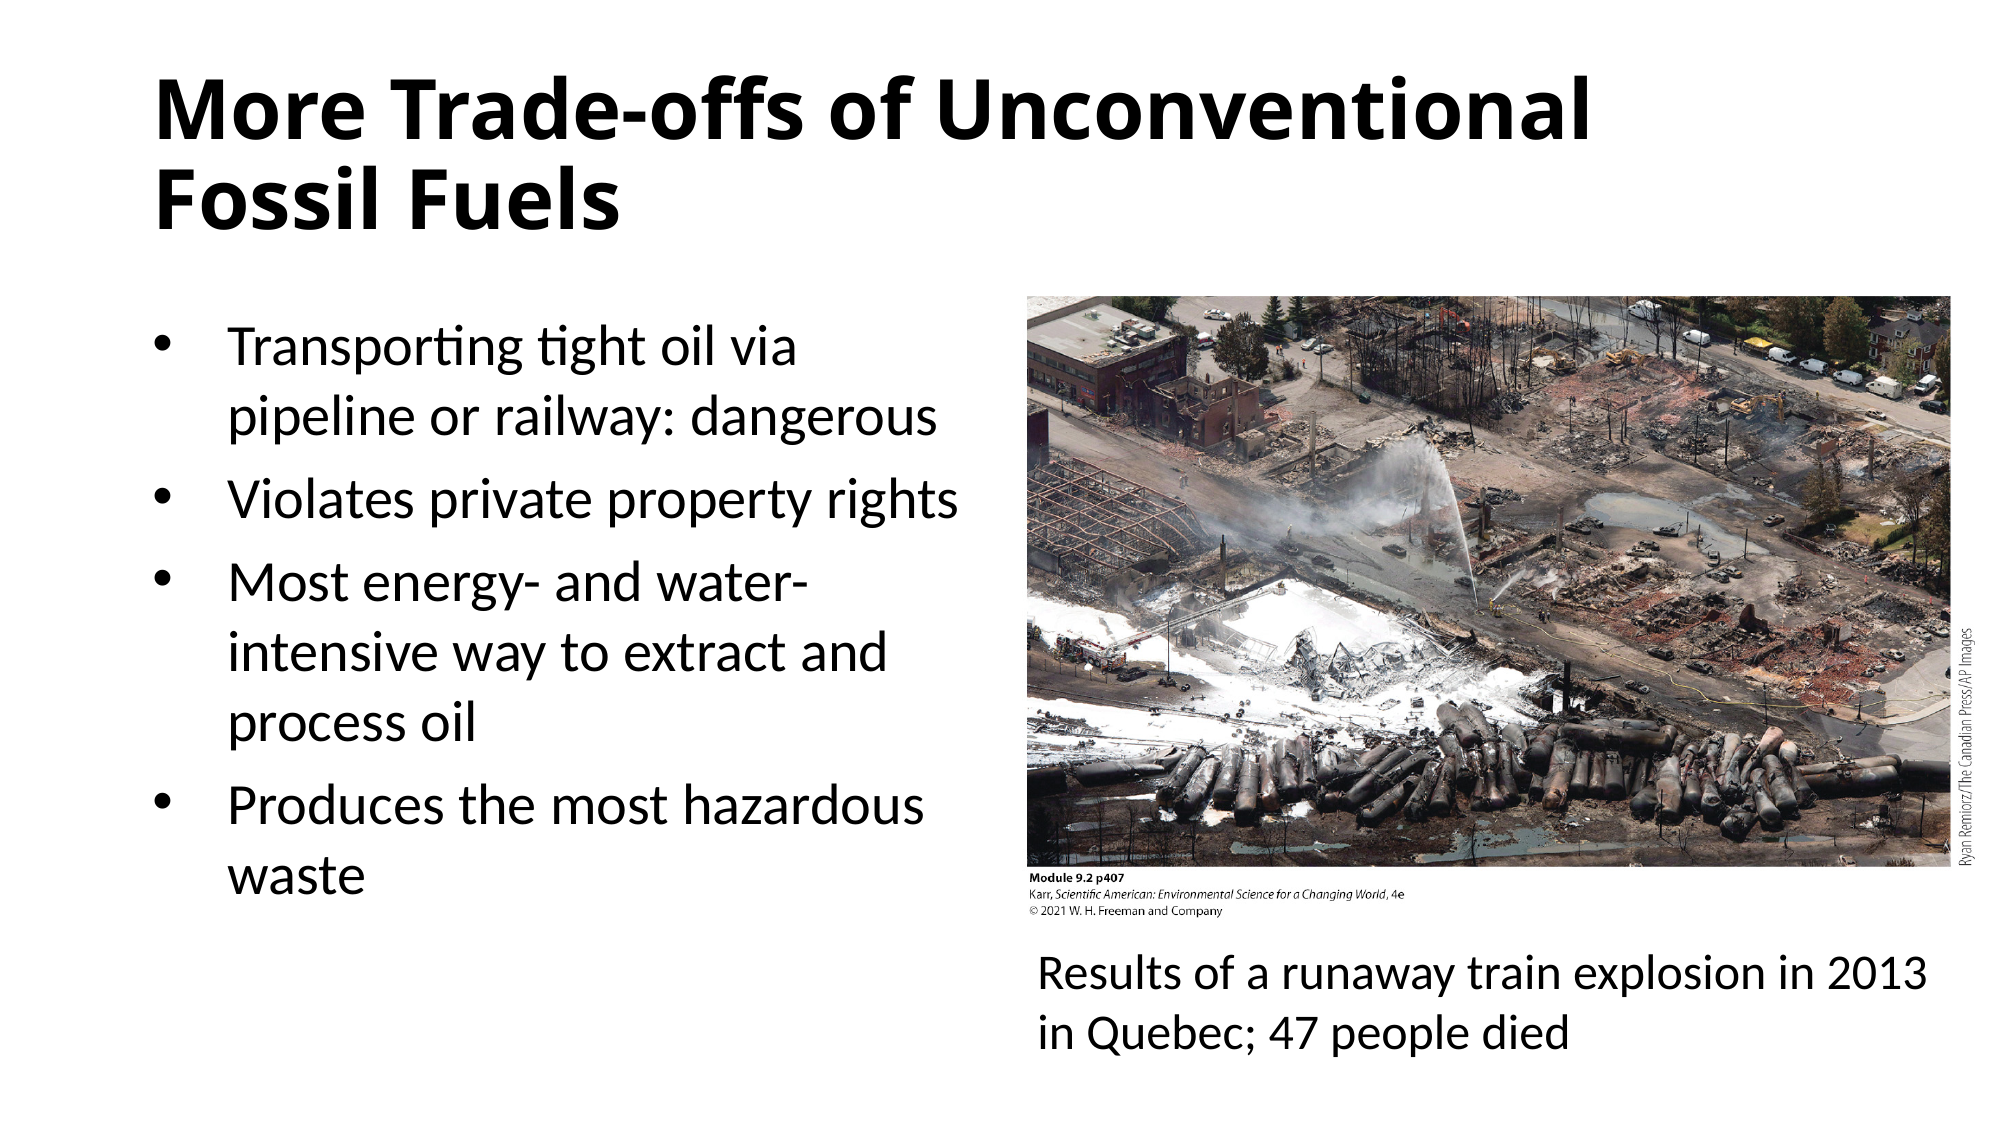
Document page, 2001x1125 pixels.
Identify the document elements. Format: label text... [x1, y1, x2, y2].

list Transporting tight oil via pipeline or railway: dangerous Violates private property rights Most energy- and water-intensive way to extract and process oil Produces the most hazardous waste [137, 299, 978, 1014]
picture [1022, 290, 1979, 920]
title More Trade-offs of Unconventional Fossil Fuels [137, 59, 1863, 278]
list Results of a runaway train explosion in 2013 in Quebec; 47 people died [1022, 932, 1979, 1068]
